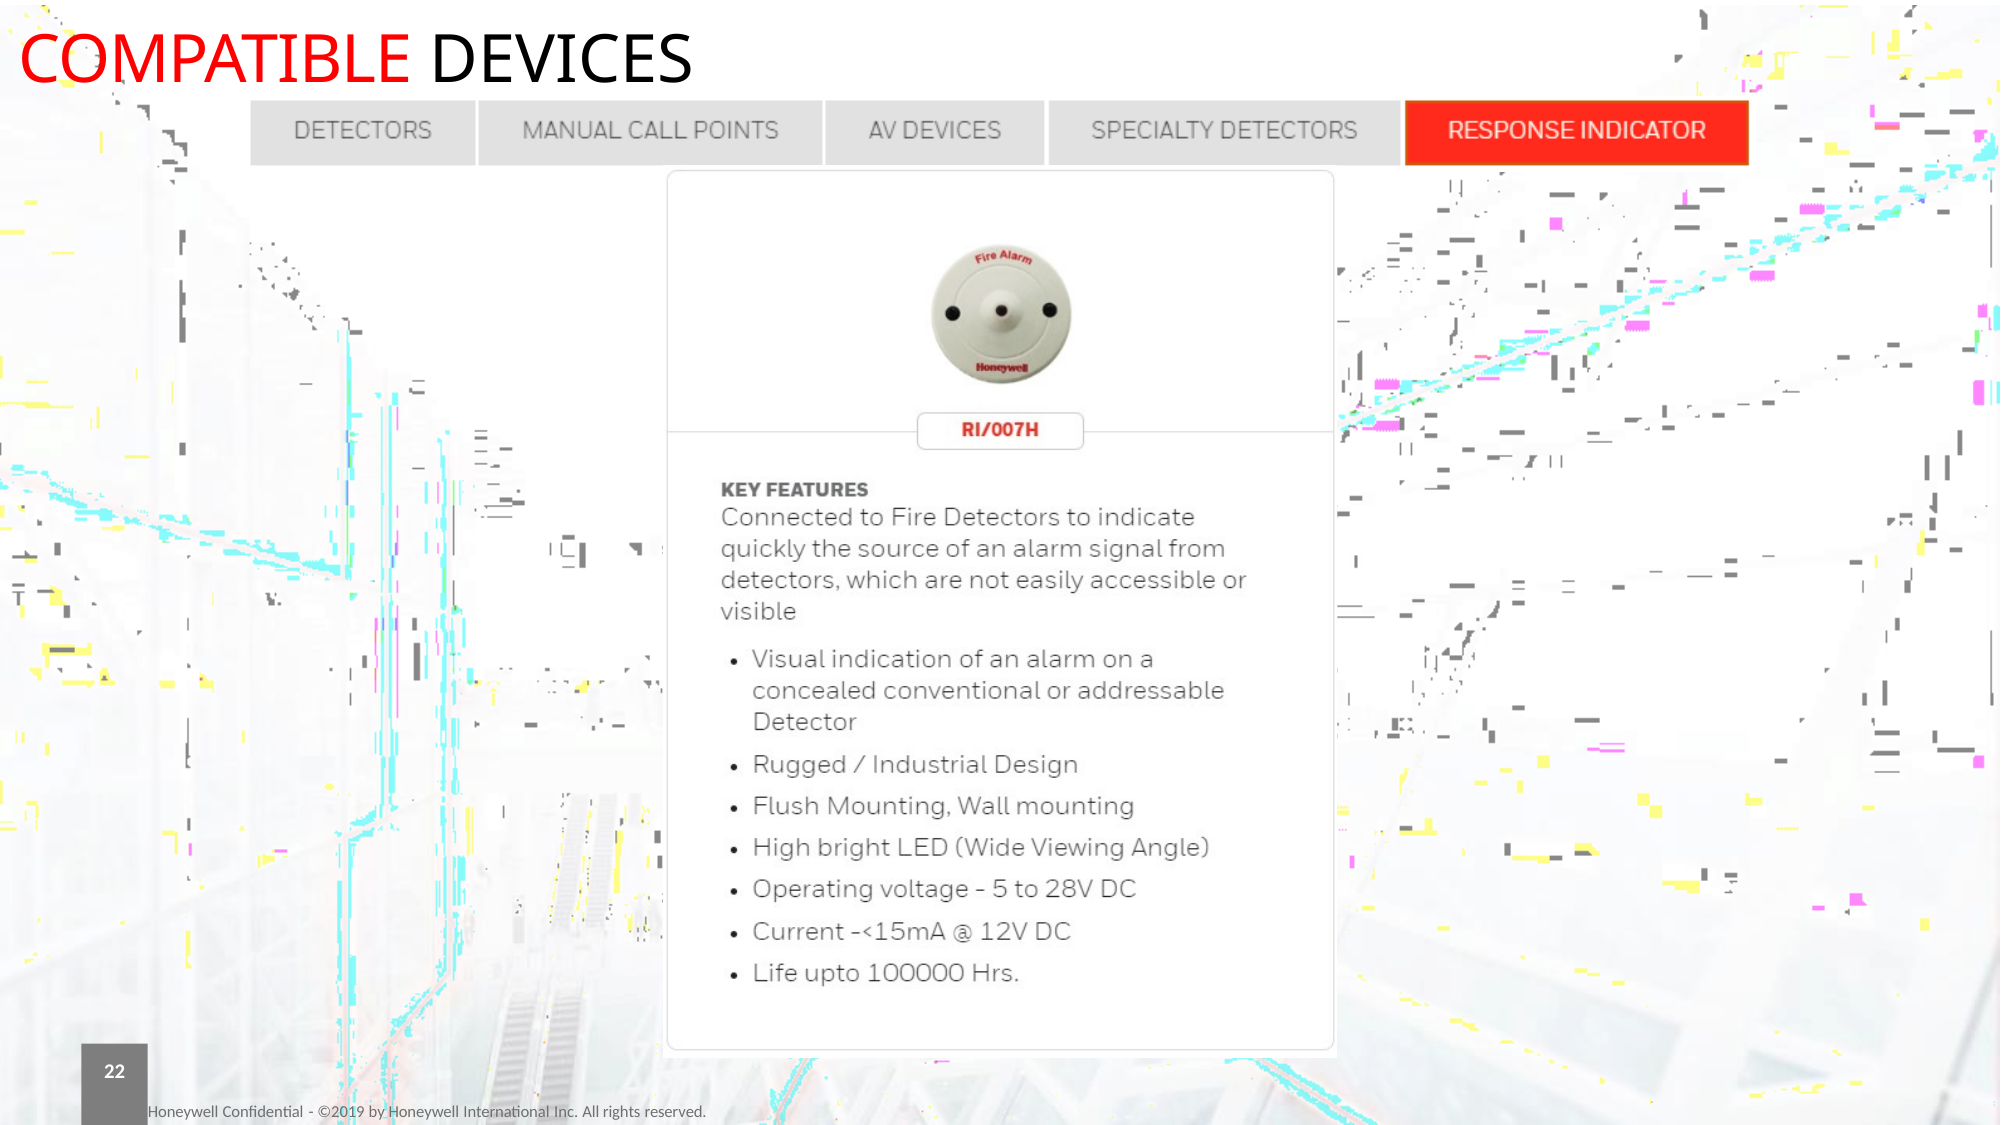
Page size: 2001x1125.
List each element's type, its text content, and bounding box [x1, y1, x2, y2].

picture [0, 5, 2000, 1125]
title COMPATIBLE DEVICES [16, 13, 849, 204]
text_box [242, 96, 1758, 1059]
footer Honeywell Confidential - ©2019 by Honeywell International Inc. All rights reserved. [145, 1102, 715, 1125]
slide_number 22 [97, 1060, 132, 1125]
